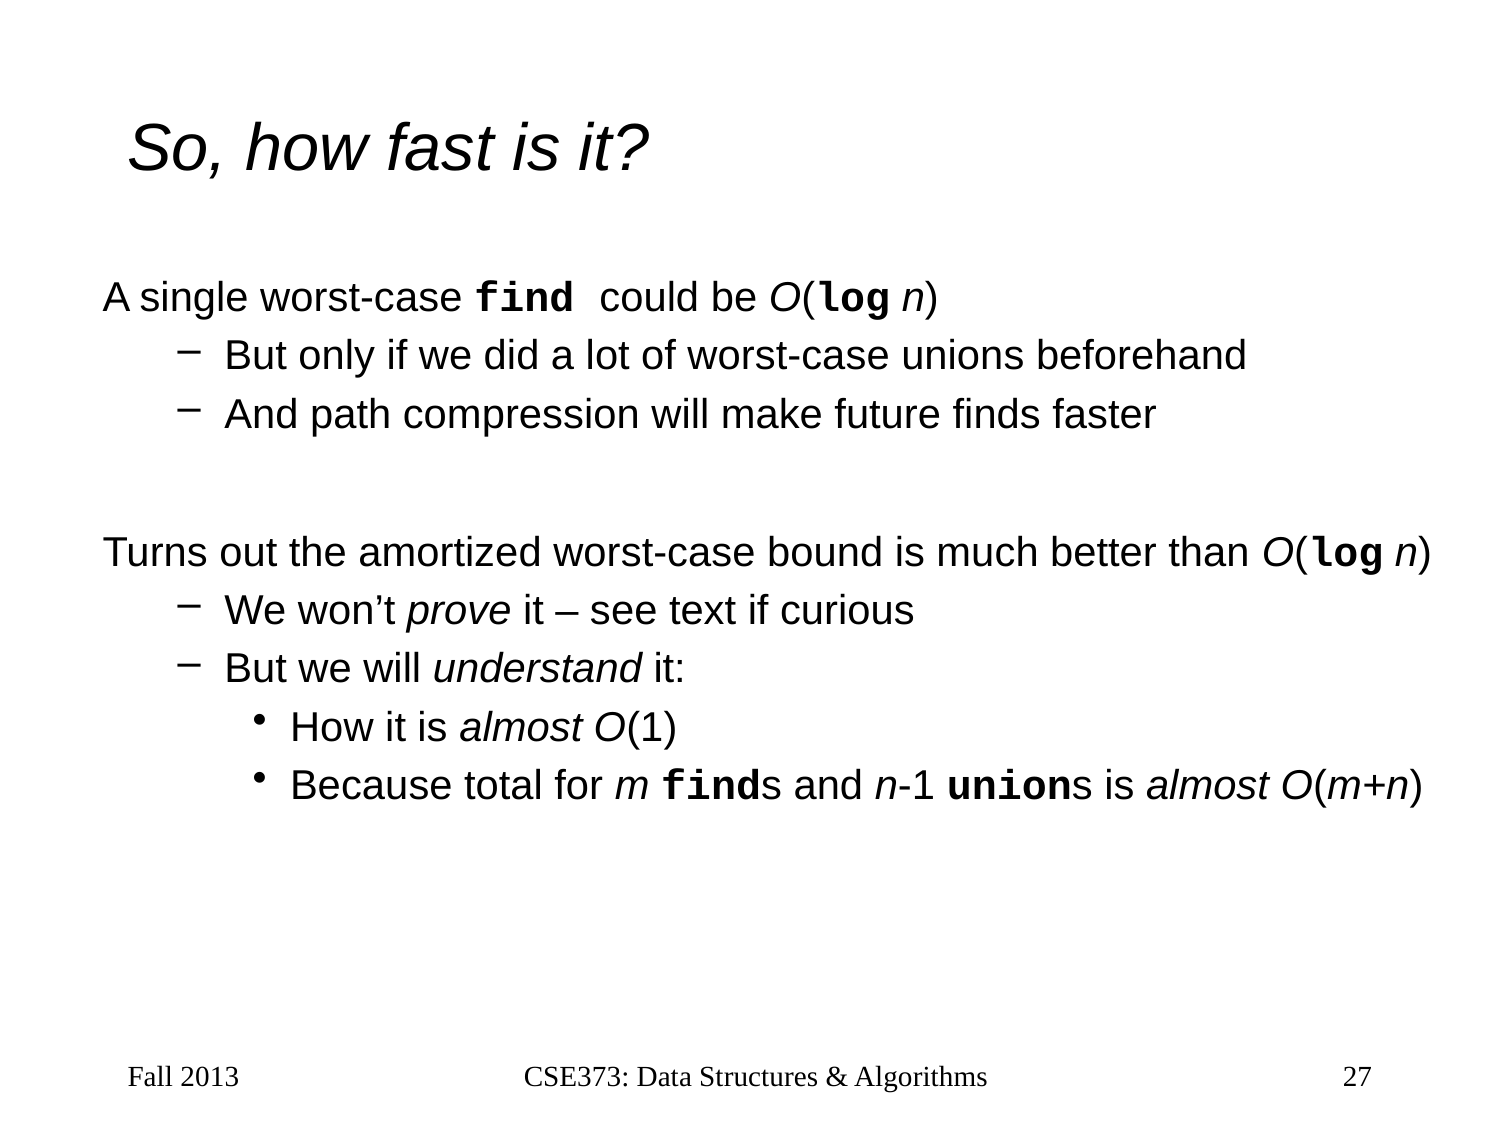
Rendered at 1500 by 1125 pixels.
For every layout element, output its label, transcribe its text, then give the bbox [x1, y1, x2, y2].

footer CSE373: Data Structures & Algorithms [474, 1049, 1038, 1125]
list A single worst-case find could be O(log n) But only if we did a lot of worst-case unions beforehand And path compression will make future finds faster Turns out the amortized worst-case bound is much better than O(log n) We won’t prove it – see text if curious But we will understand it: How it is almost O(1) Because total for m finds and n-1 unions is almost O(m+n) [87, 262, 1463, 1001]
slide_number 27 [1074, 1049, 1388, 1125]
title So, how fast is it? [112, 49, 1388, 238]
slide_number Fall 2013 [112, 1049, 426, 1125]
